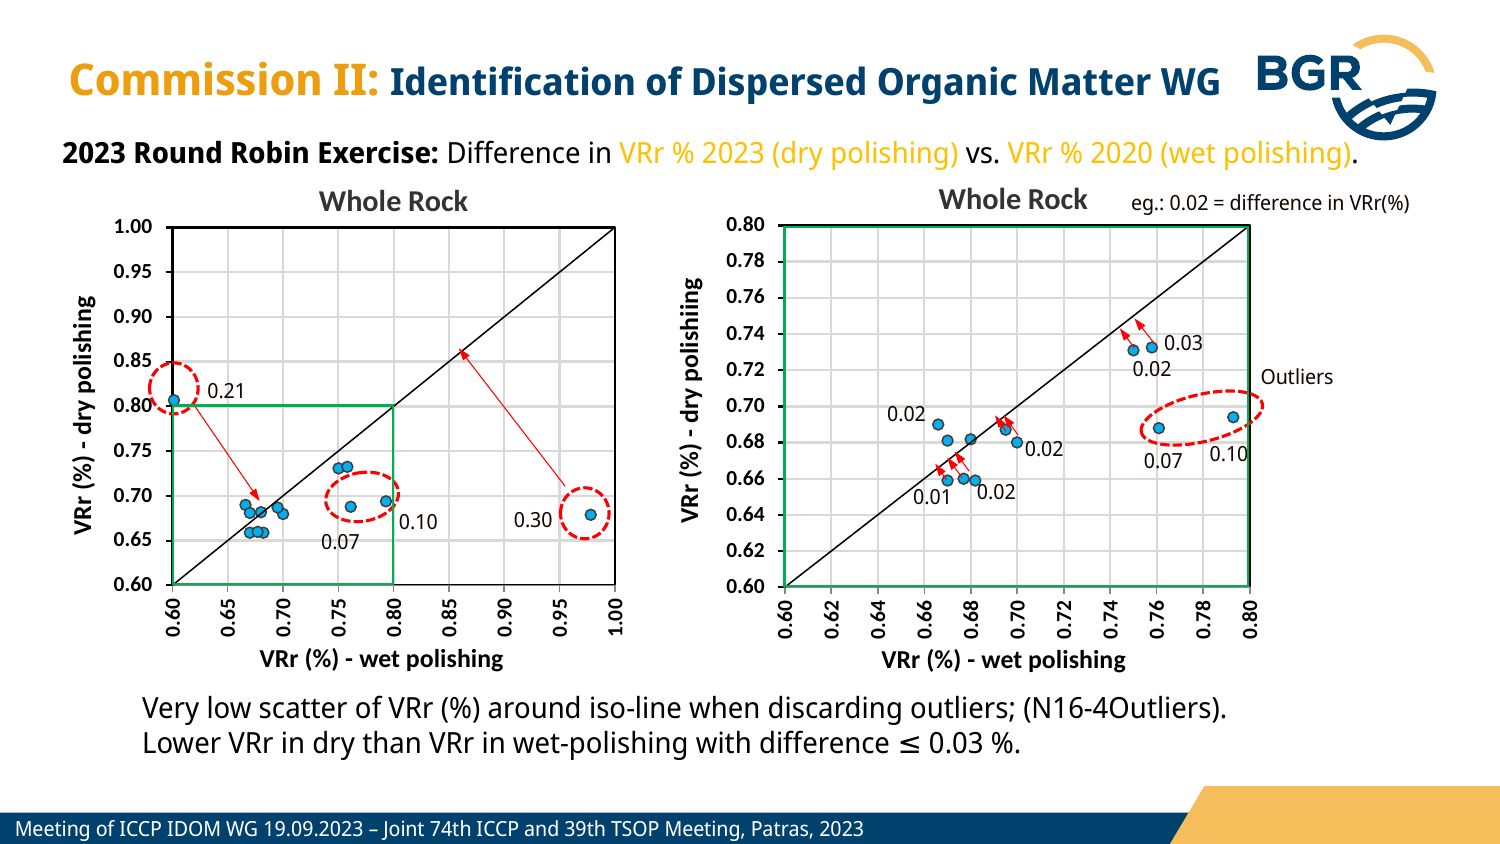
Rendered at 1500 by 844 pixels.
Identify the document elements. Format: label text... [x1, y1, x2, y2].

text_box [947, 457, 962, 478]
picture [667, 165, 1289, 696]
text_box Outliers [1289, 356, 1349, 421]
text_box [1119, 328, 1135, 349]
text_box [192, 402, 260, 502]
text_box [1003, 415, 1019, 436]
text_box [954, 451, 970, 472]
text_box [994, 415, 1006, 432]
text_box Commission II: Identification of Dispersed Organic Matter WG [68, 51, 1239, 131]
text_box Very low scatter of VRr (%) around iso-line when discarding outliers; (N16-4Outliers). Lower VRr in dry than VRr in wet-polishing with difference ≤ 0.03 %. [112, 658, 1396, 825]
text_box Meeting of ICCP IDOM WG 19.09.2023 – Joint 74th ICCP and 39th TSOP Meeting, Patras, 2023 [0, 807, 1194, 844]
text_box eg.: 0.02 = difference in VRr(%) [1289, 181, 1425, 222]
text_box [1134, 318, 1155, 344]
picture [60, 166, 653, 699]
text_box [935, 463, 947, 480]
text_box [458, 348, 566, 487]
text_box 2023 Round Robin Exercise: Difference in VRr % 2023 (dry polishing) vs. VRr % 2020 (wet polishing). [47, 131, 1500, 177]
